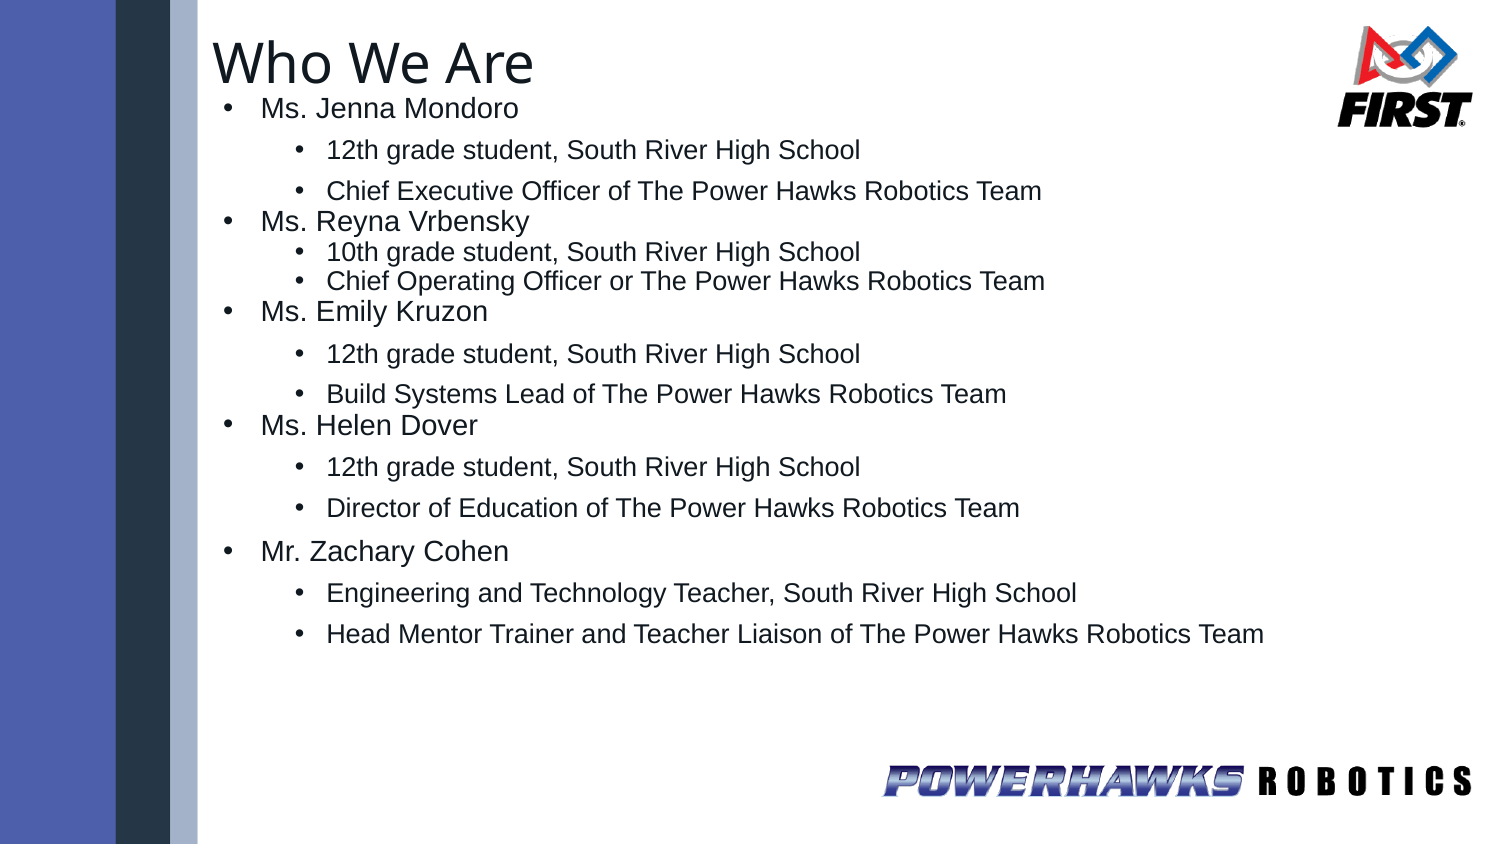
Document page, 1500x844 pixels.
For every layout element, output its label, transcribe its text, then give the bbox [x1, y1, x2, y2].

list Ms. Jenna Mondoro 12th grade student, South River High School Chief Executive Officer of The Power Hawks Robotics Team Ms. Reyna Vrbensky 10th grade student, South River High School Chief Operating Officer or The Power Hawks Robotics Team Ms. Emily Kruzon 12th grade student, South River High School Build Systems Lead of The Power Hawks Robotics Team Ms. Helen Dover 12th grade student, South River High School Director of Education of The Power Hawks Robotics Team Mr. Zachary Cohen Engineering and Technology Teacher, South River High School Head Mentor Trainer and Teacher Liaison of The Power Hawks Robotics Team [193, 82, 1307, 652]
picture [0, 0, 1500, 844]
title Who We Are [201, 0, 1315, 131]
